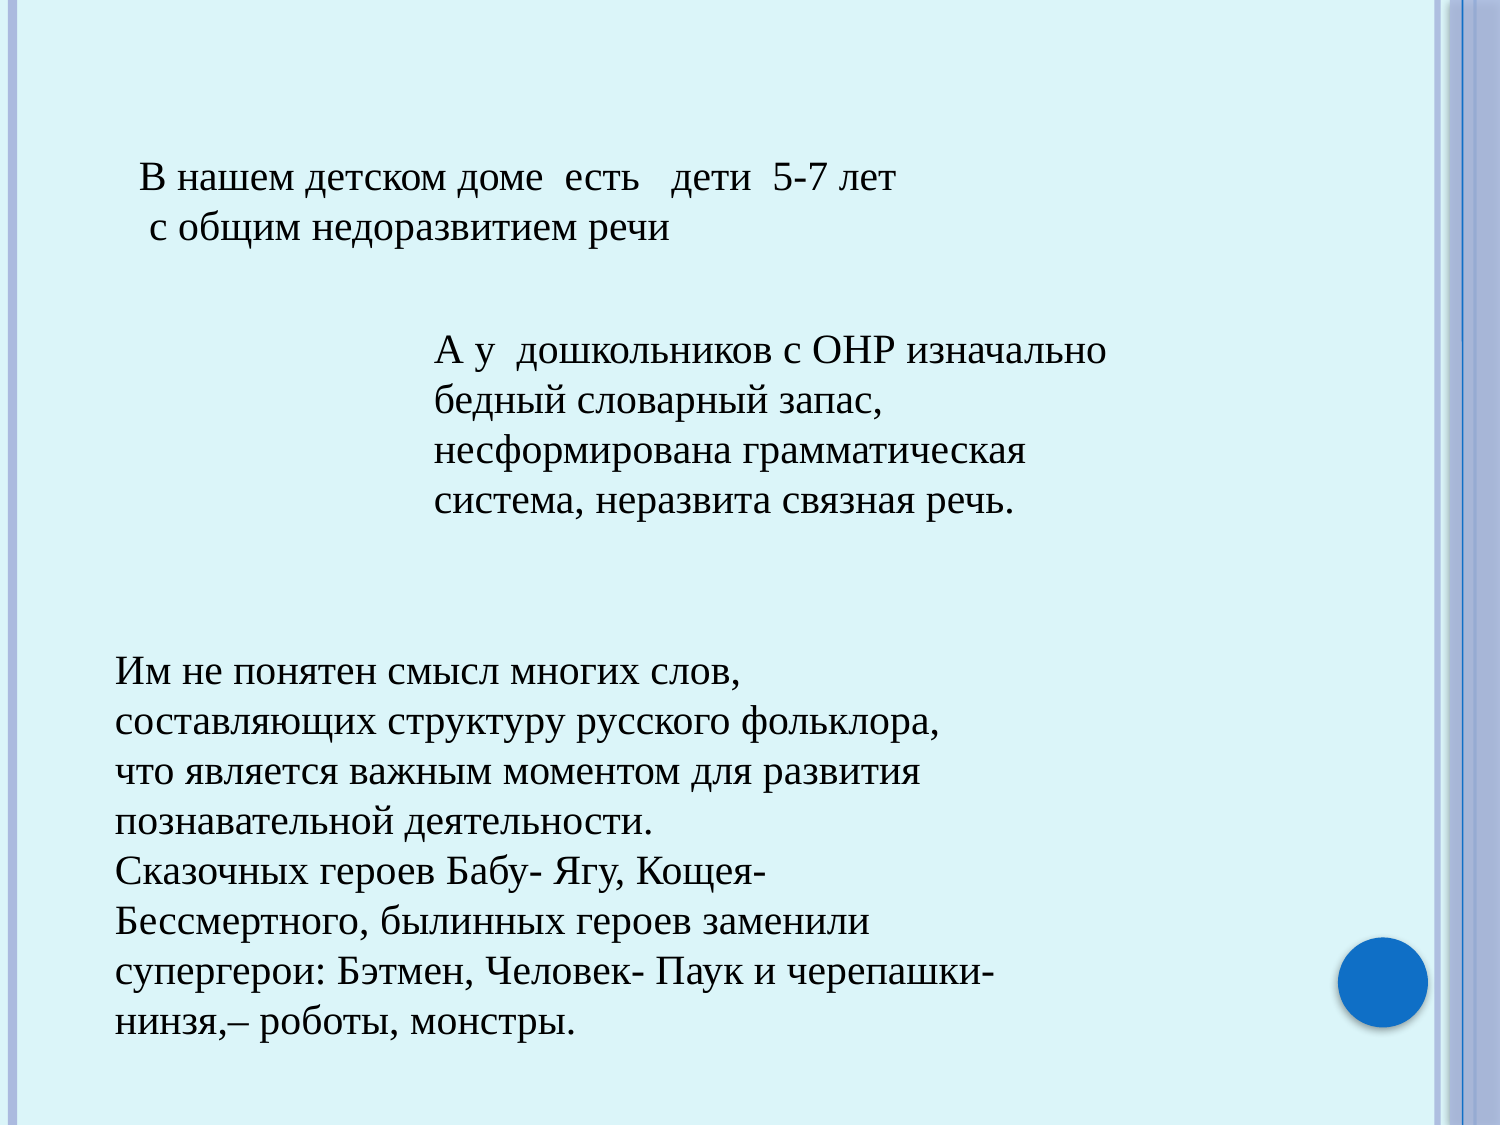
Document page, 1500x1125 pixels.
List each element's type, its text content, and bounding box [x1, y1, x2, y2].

text_box В нашем детском доме есть дети 5-7 лет с общим недоразвитием речи [123, 141, 1128, 257]
text_box А у дошкольников с ОНР изначально бедный словарный запас, несформирована грамматическая система, неразвита связная речь. [419, 314, 1170, 530]
text_box Им не понятен смысл многих слов, составляющих структуру русского фольклора, что является важным моментом для развития познавательной деятельности. Сказочных героев Бабу- Ягу, Кощея- Бессмертного, былинных героев заменили супергерои: Бэтмен, Человек- Паук и черепашки-нинзя,– роботы, монстры. [100, 635, 1021, 1051]
